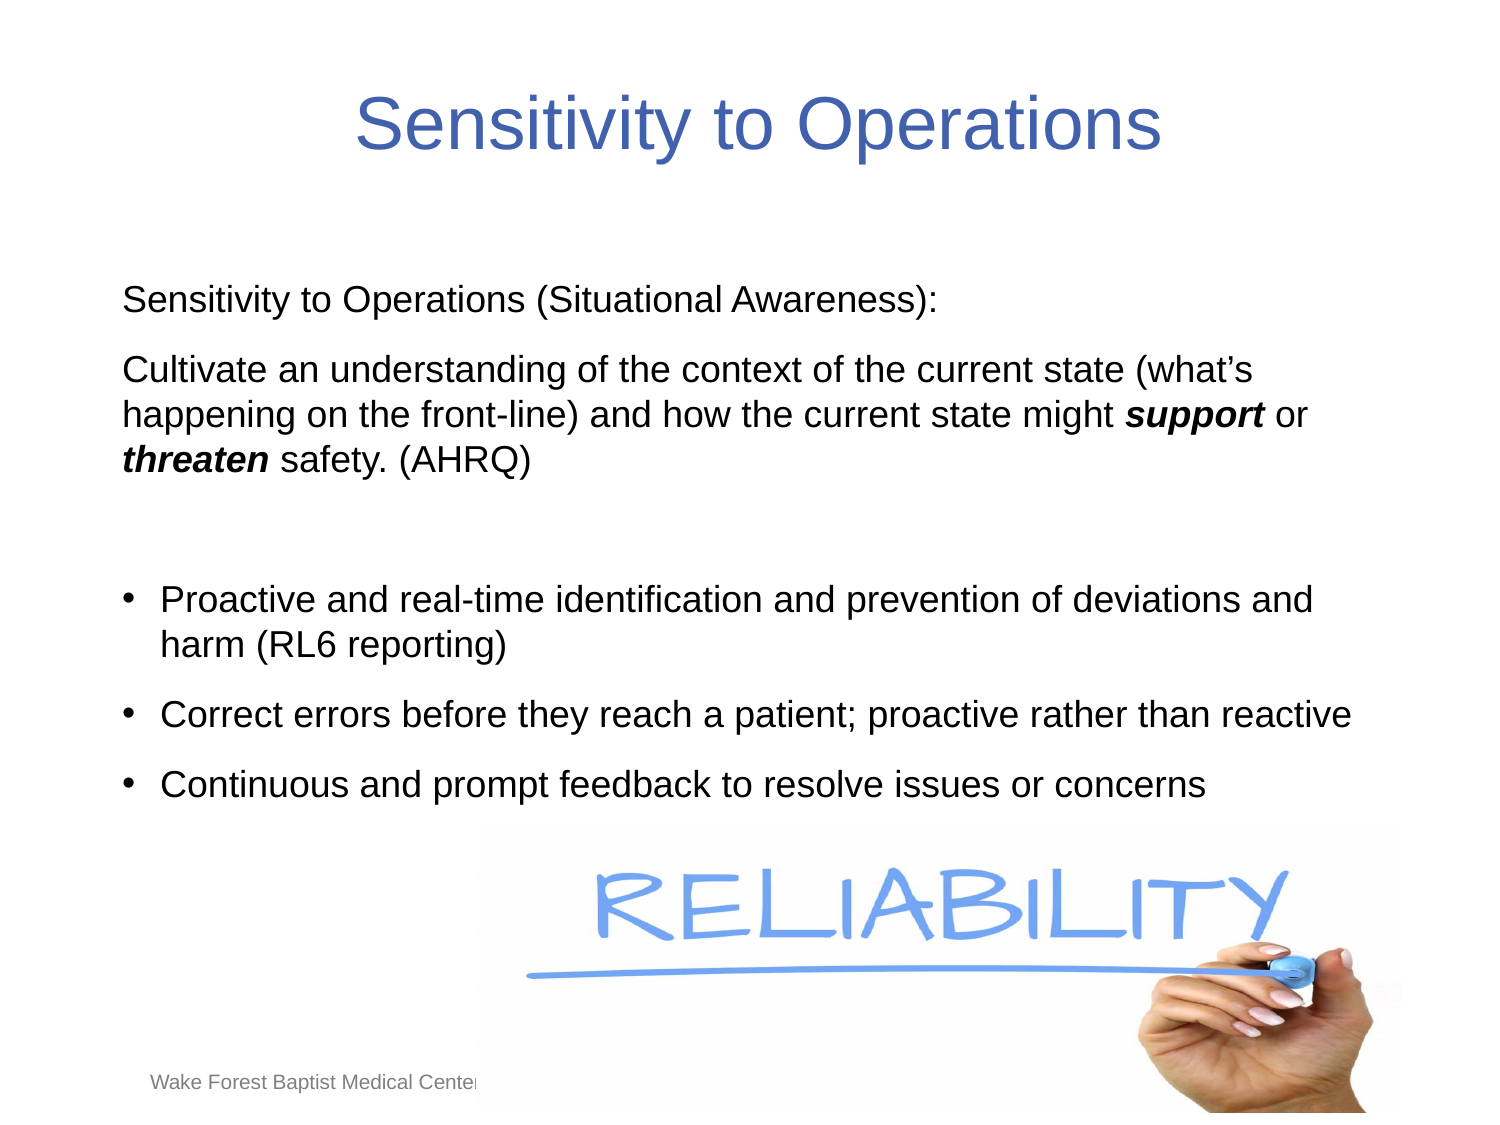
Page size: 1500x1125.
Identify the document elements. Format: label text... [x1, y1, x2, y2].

title Sensitivity to Operations [121, 75, 1397, 166]
list Sensitivity to Operations (Situational Awareness): Cultivate an understanding of the context of the current state (what’s happening on the front-line) and how the current state might support or threaten safety. (AHRQ) Proactive and real-time identification and prevention of deviations and harm (RL6 reporting) Correct errors before they reach a patient; proactive rather than reactive Continuous and prompt feedback to resolve issues or concerns [122, 275, 1398, 811]
picture [475, 824, 1402, 1113]
